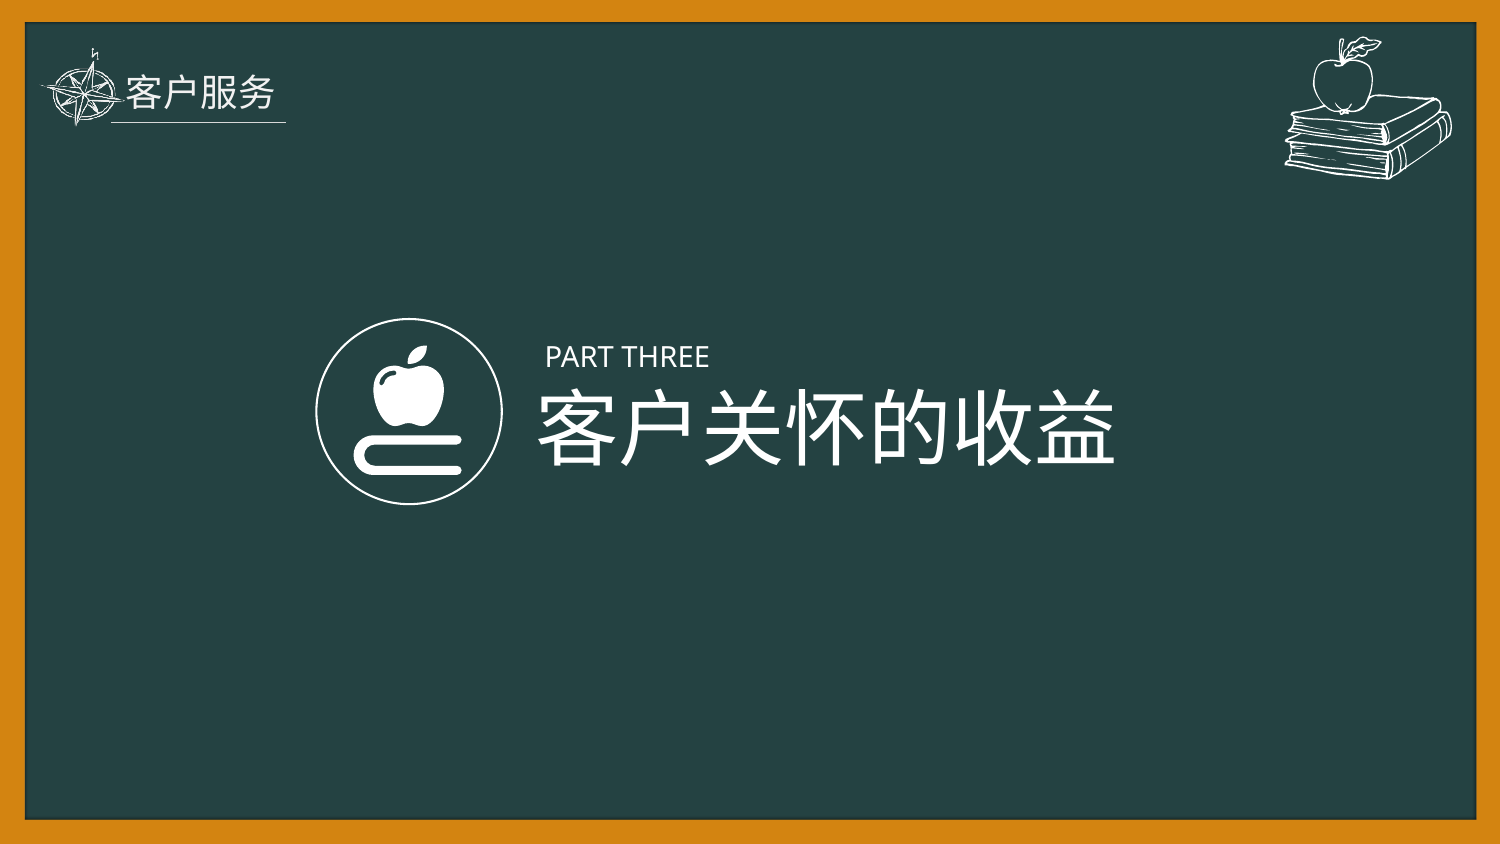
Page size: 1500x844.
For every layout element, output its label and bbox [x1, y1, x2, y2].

text_box [316, 318, 502, 505]
text_box [39, 48, 316, 127]
text_box [502, 331, 1184, 485]
picture [0, 0, 1500, 844]
